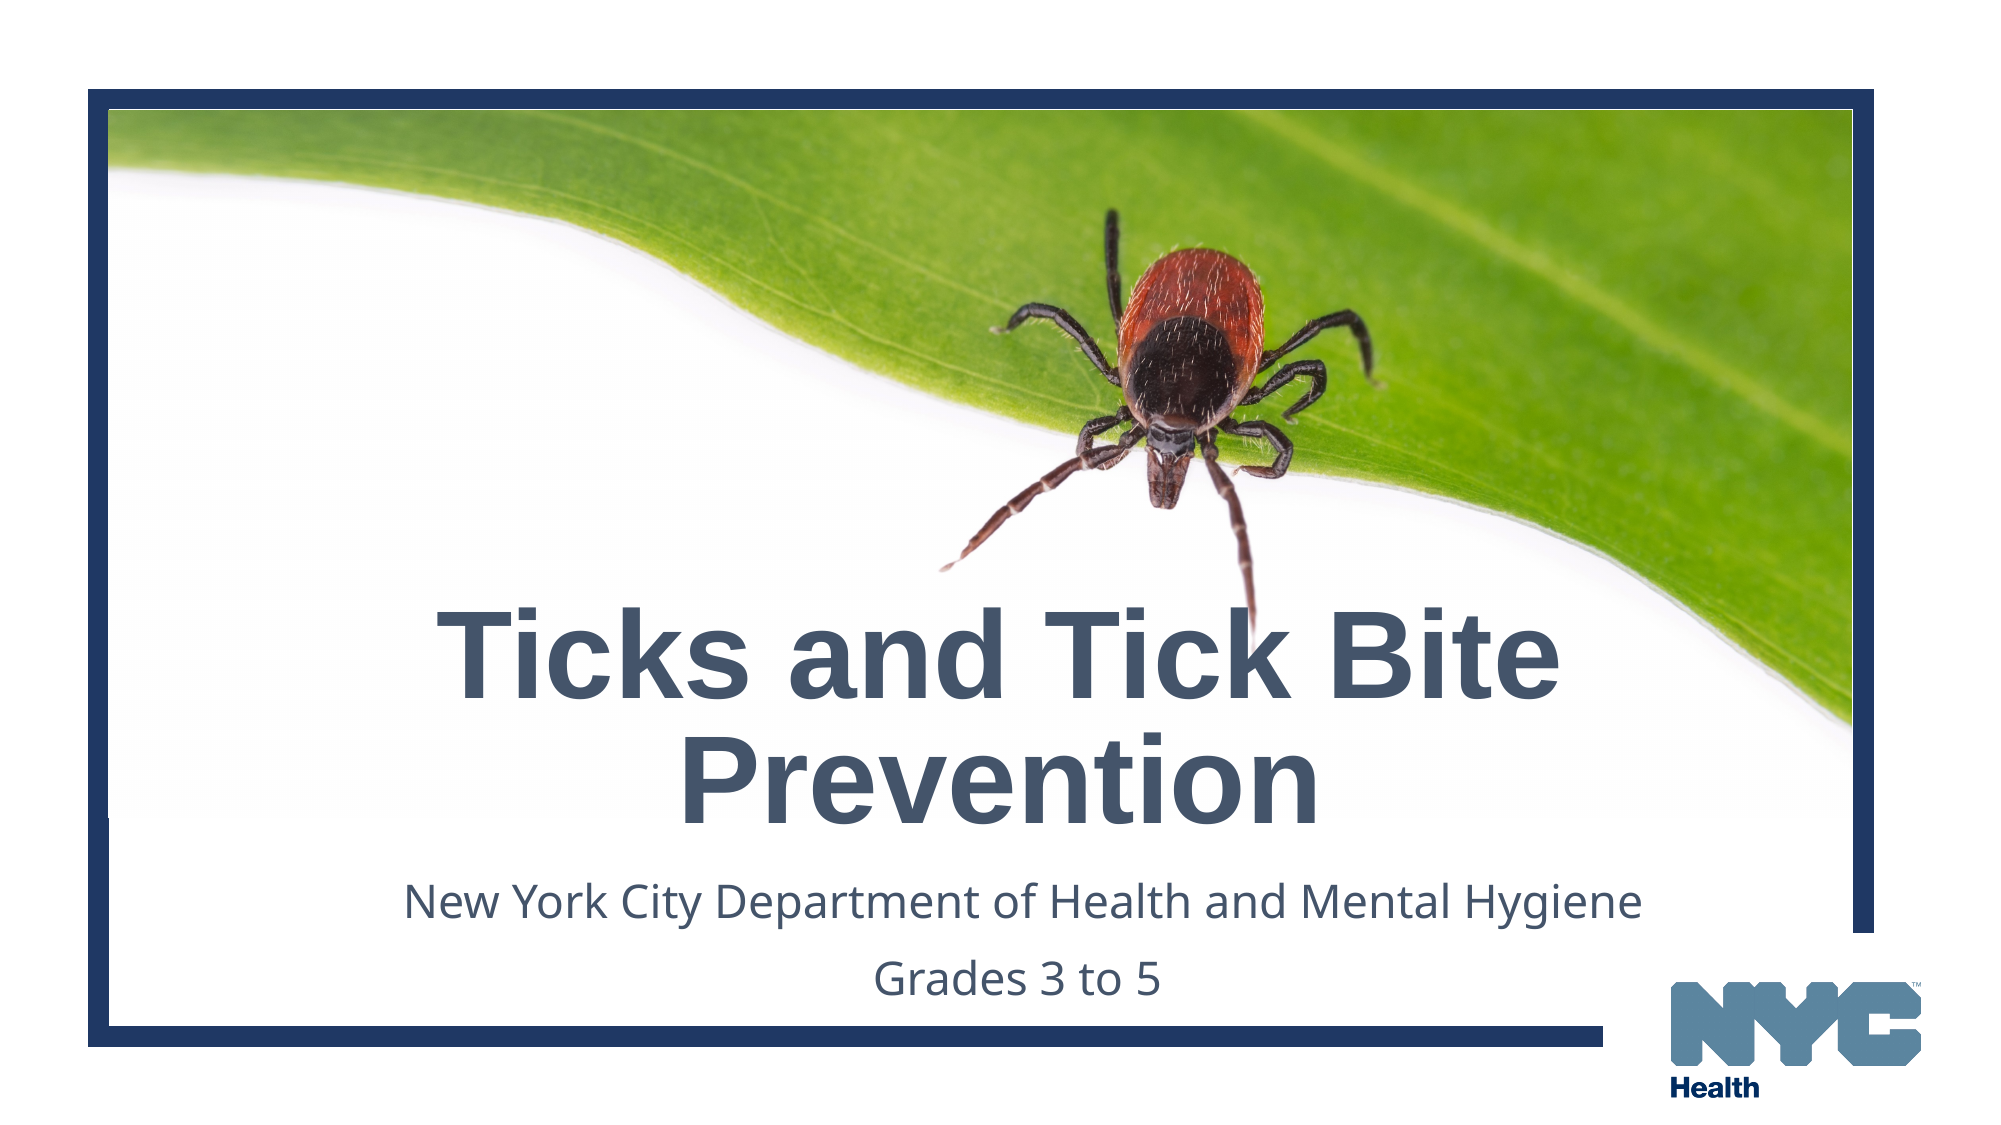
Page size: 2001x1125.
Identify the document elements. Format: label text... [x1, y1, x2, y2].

subtitle New York City Department of Health and Mental Hygiene Grades 3 to 5 [303, 866, 1744, 1015]
title Ticks and Tick Bite Prevention [303, 818, 1697, 857]
picture [108, 110, 1852, 818]
picture [1671, 982, 1921, 1098]
